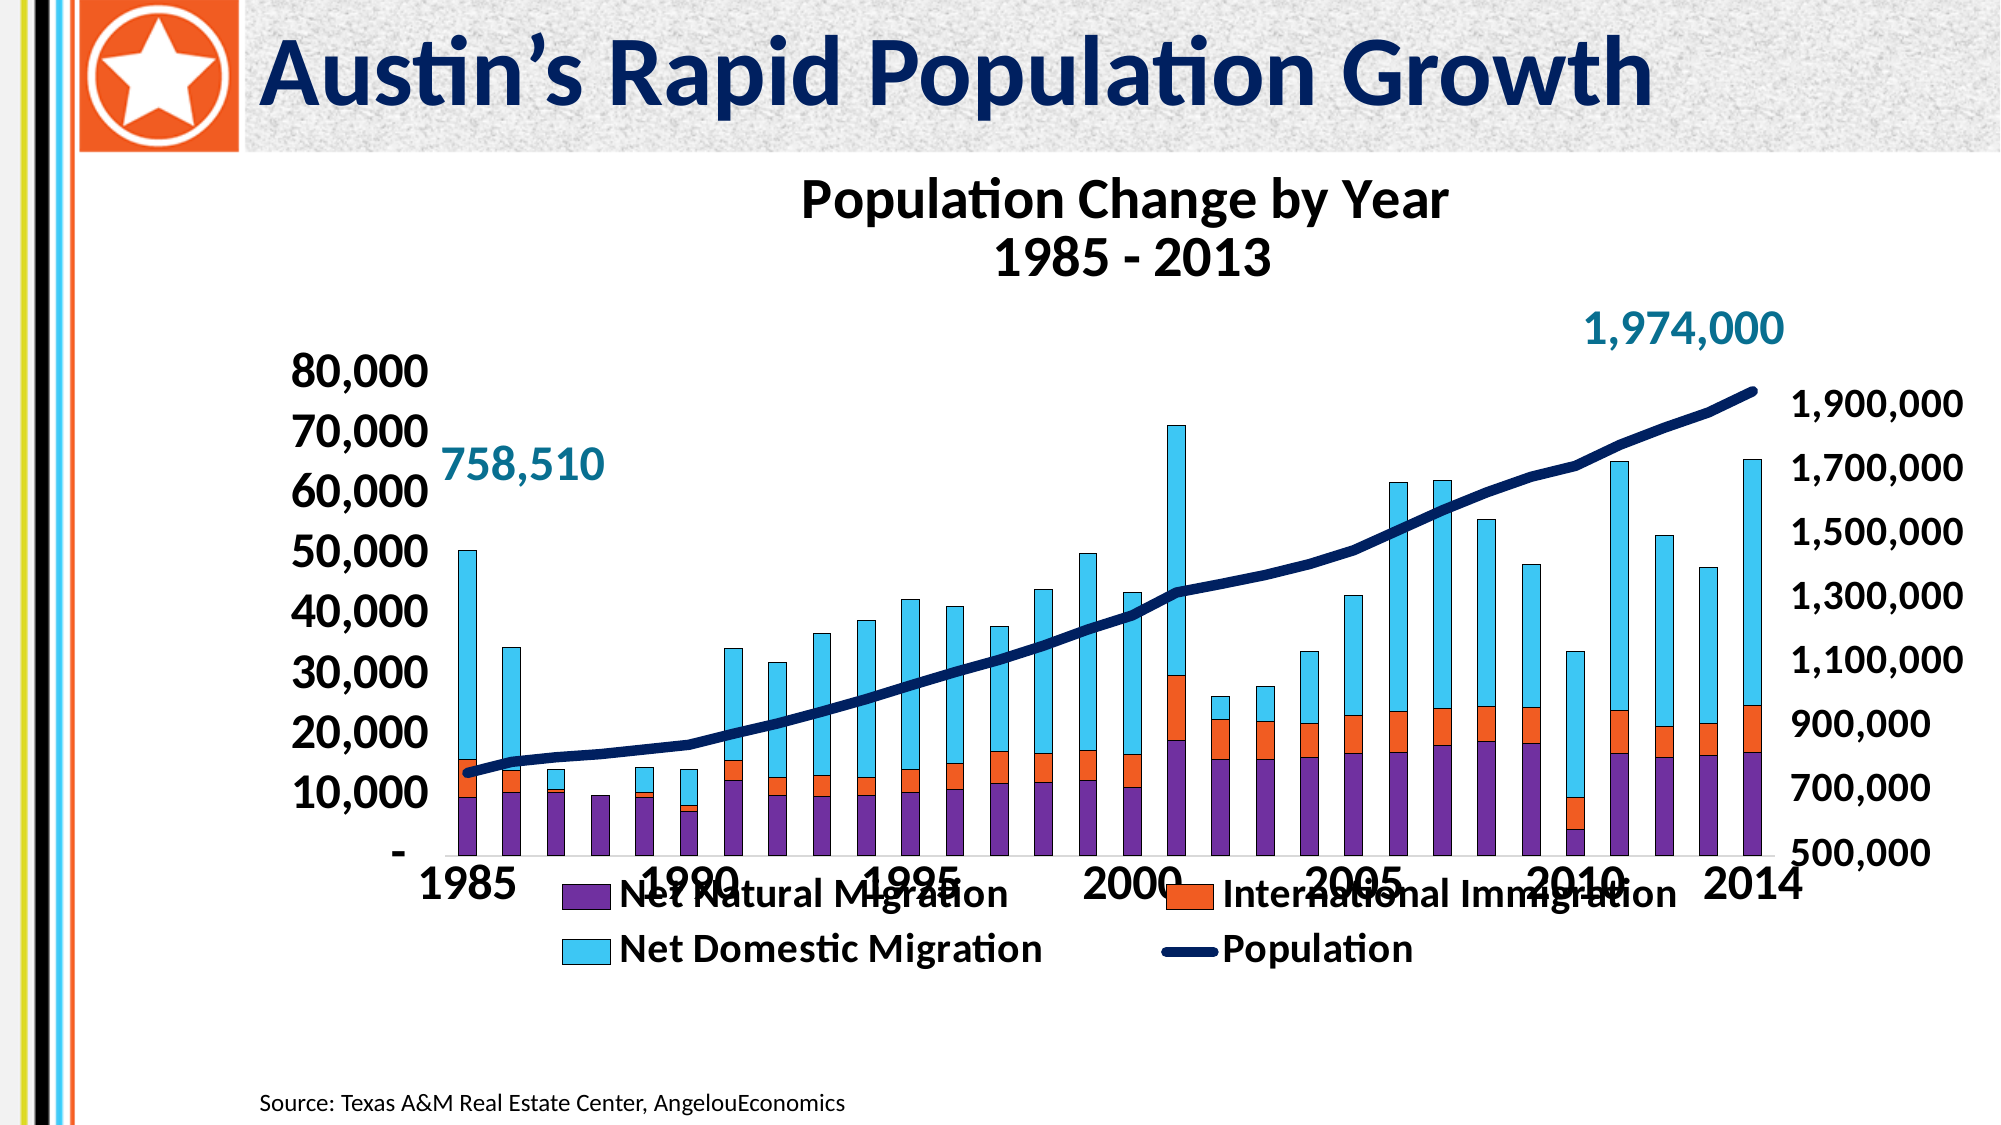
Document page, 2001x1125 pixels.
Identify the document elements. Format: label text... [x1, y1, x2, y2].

text_box Source: Texas A&M Real Estate Center, AngelouEconomics [244, 1079, 958, 1125]
chart [244, 157, 2000, 999]
picture [0, 0, 2001, 1125]
list Austin’s Rapid Population Growth [244, 0, 2000, 157]
